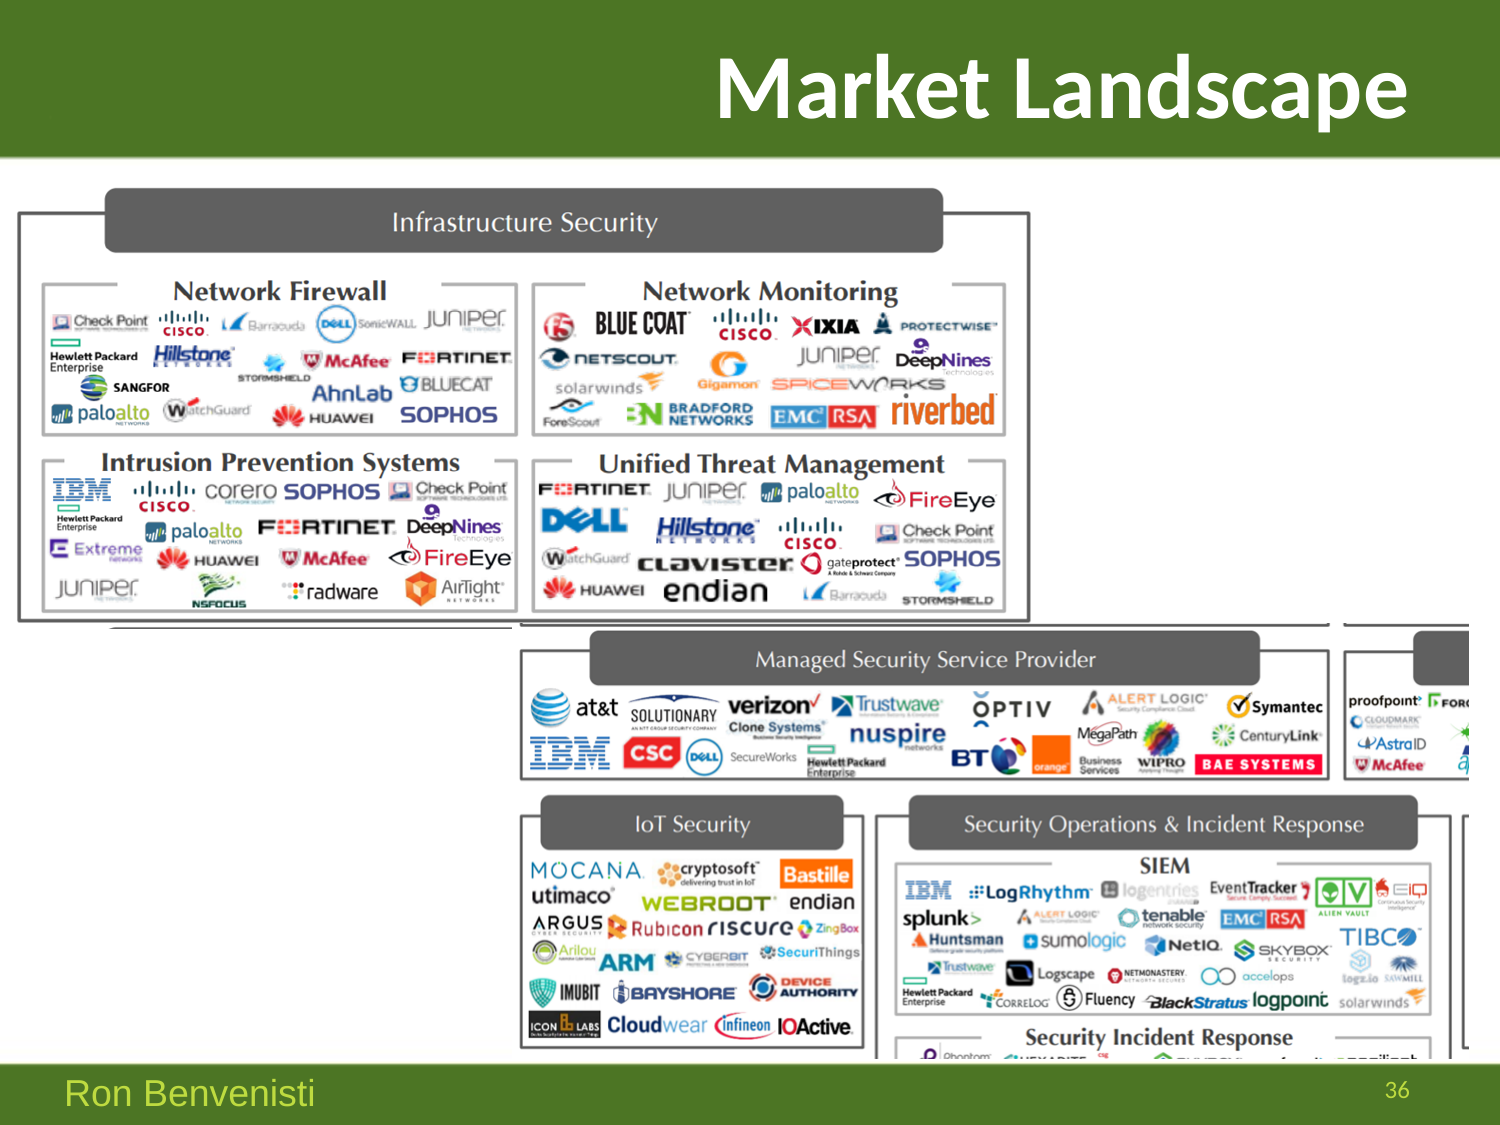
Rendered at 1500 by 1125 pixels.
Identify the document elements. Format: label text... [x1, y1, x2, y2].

text_box Ron Benvenisti [49, 1061, 331, 1121]
slide_number 36 [1074, 1067, 1425, 1119]
title Market Landscape [512, 24, 1425, 140]
picture [0, 0, 1500, 1125]
